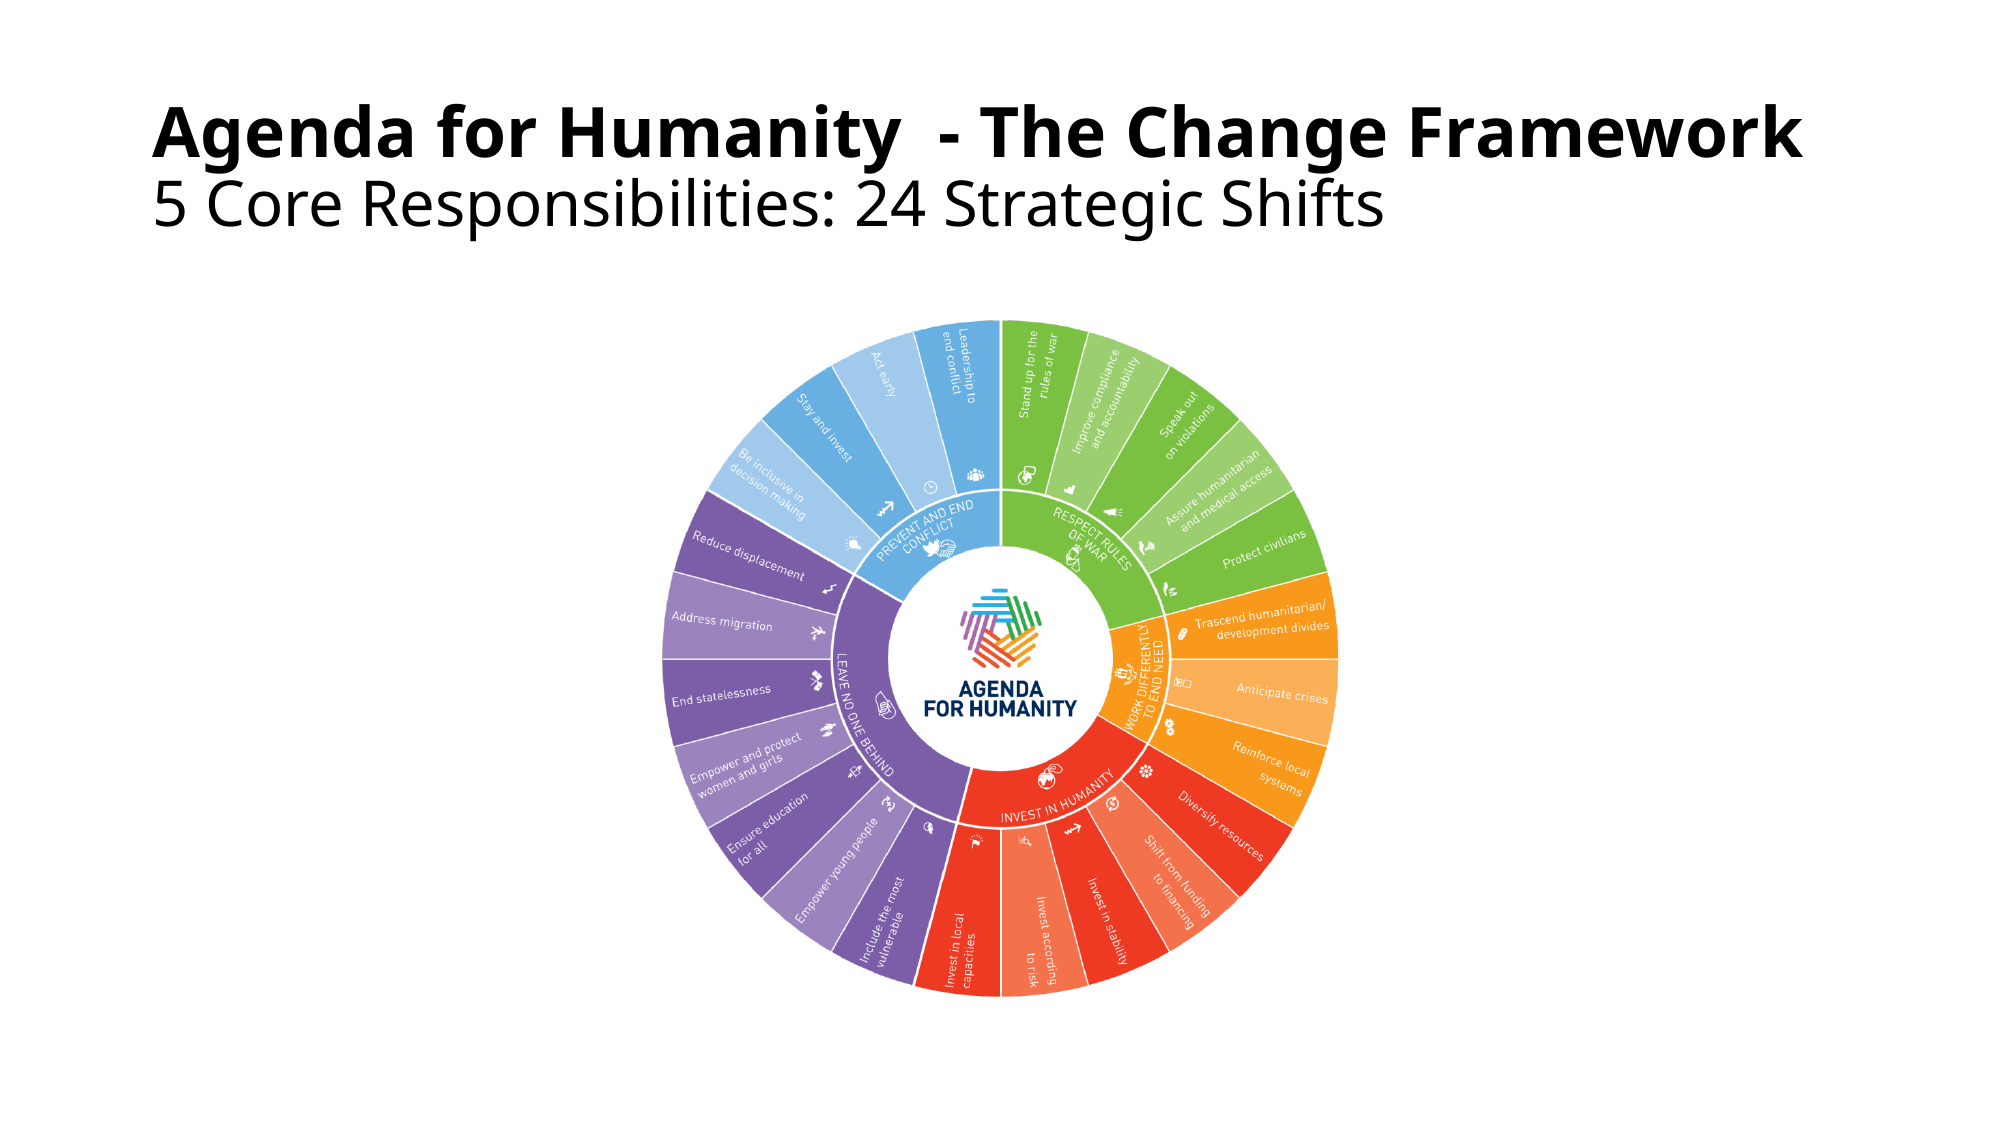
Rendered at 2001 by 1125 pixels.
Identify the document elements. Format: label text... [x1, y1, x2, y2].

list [617, 299, 1383, 1014]
title Agenda for Humanity - The Change Framework 5 Core Responsibilities: 24 Strategic Shifts [137, 59, 1863, 278]
